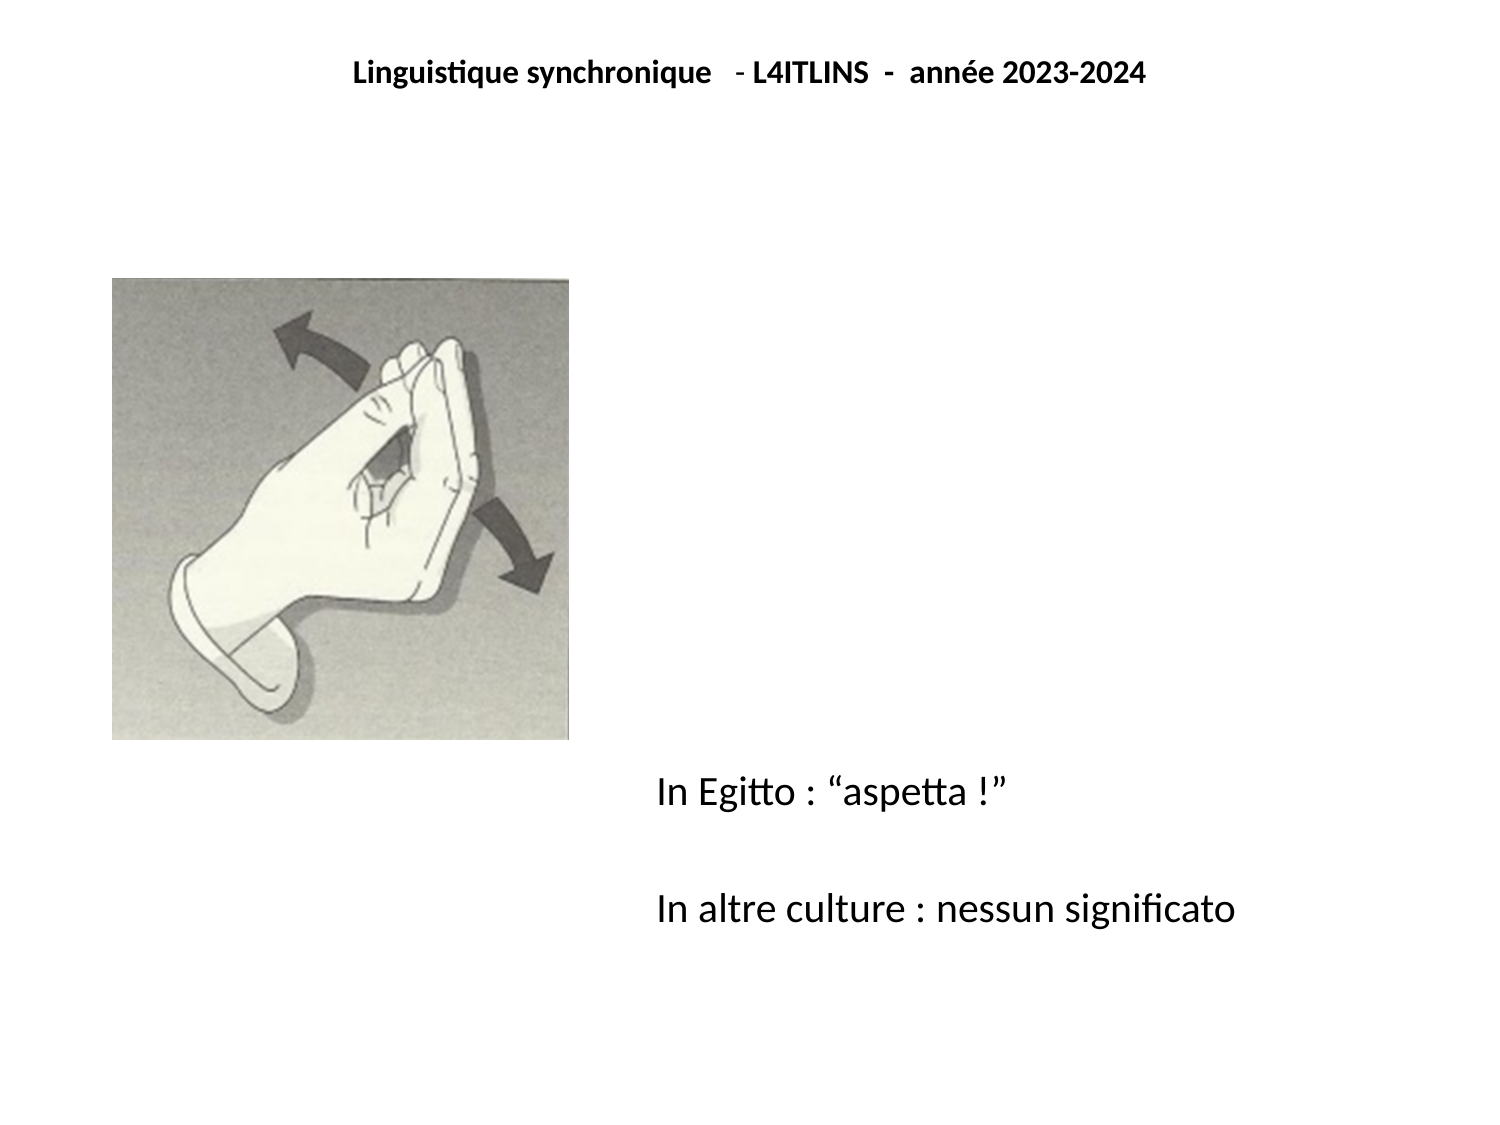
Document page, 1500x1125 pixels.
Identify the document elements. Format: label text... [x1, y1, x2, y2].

picture [111, 278, 569, 741]
list Linguistique synchronique - L4ITLINS - année 2023-2024 In Egitto : “aspetta !” In altre culture : nessun significato [41, 42, 1467, 1094]
